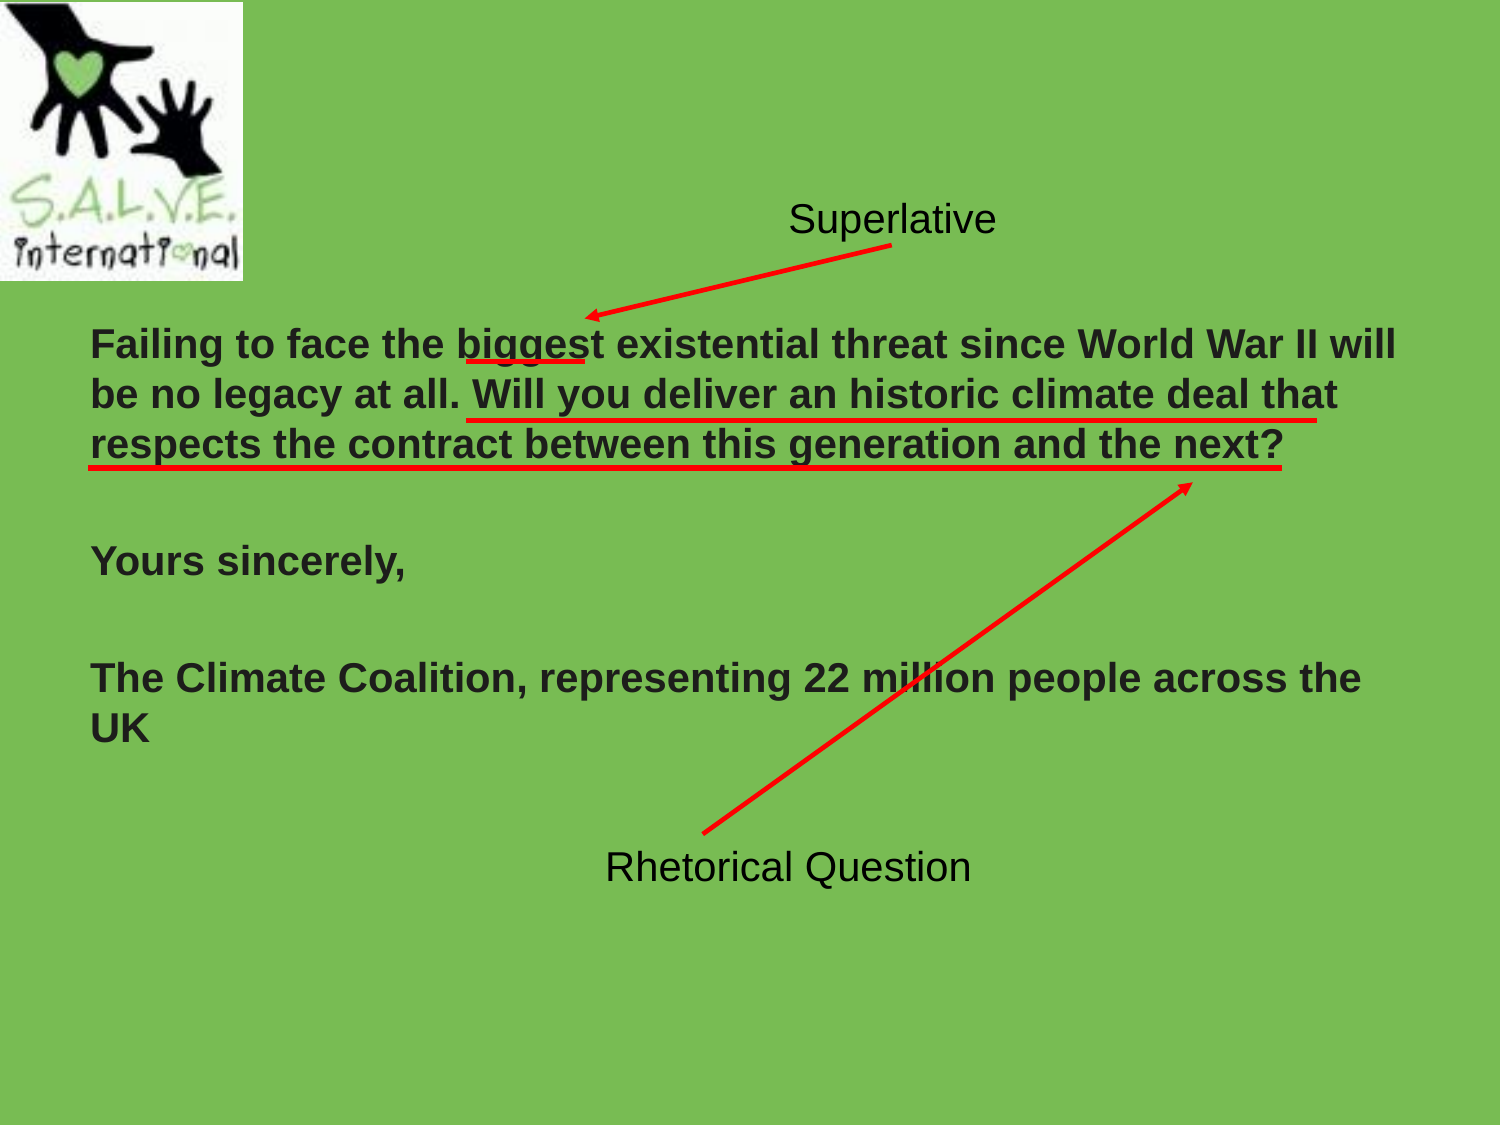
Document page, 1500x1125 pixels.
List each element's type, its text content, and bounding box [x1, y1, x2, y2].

picture [0, 1, 243, 282]
text_box Superlative [773, 184, 1223, 250]
list Failing to face the biggest existential threat since World War II will be no legacy at all. Will you deliver an historic climate deal that respects the contract between this generation and the next? Yours sincerely, The Climate Coalition, representing 22 million people across the UK [75, 309, 1425, 1052]
text_box Rhetorical Question [590, 832, 1406, 898]
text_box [702, 482, 1194, 835]
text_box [584, 244, 892, 319]
